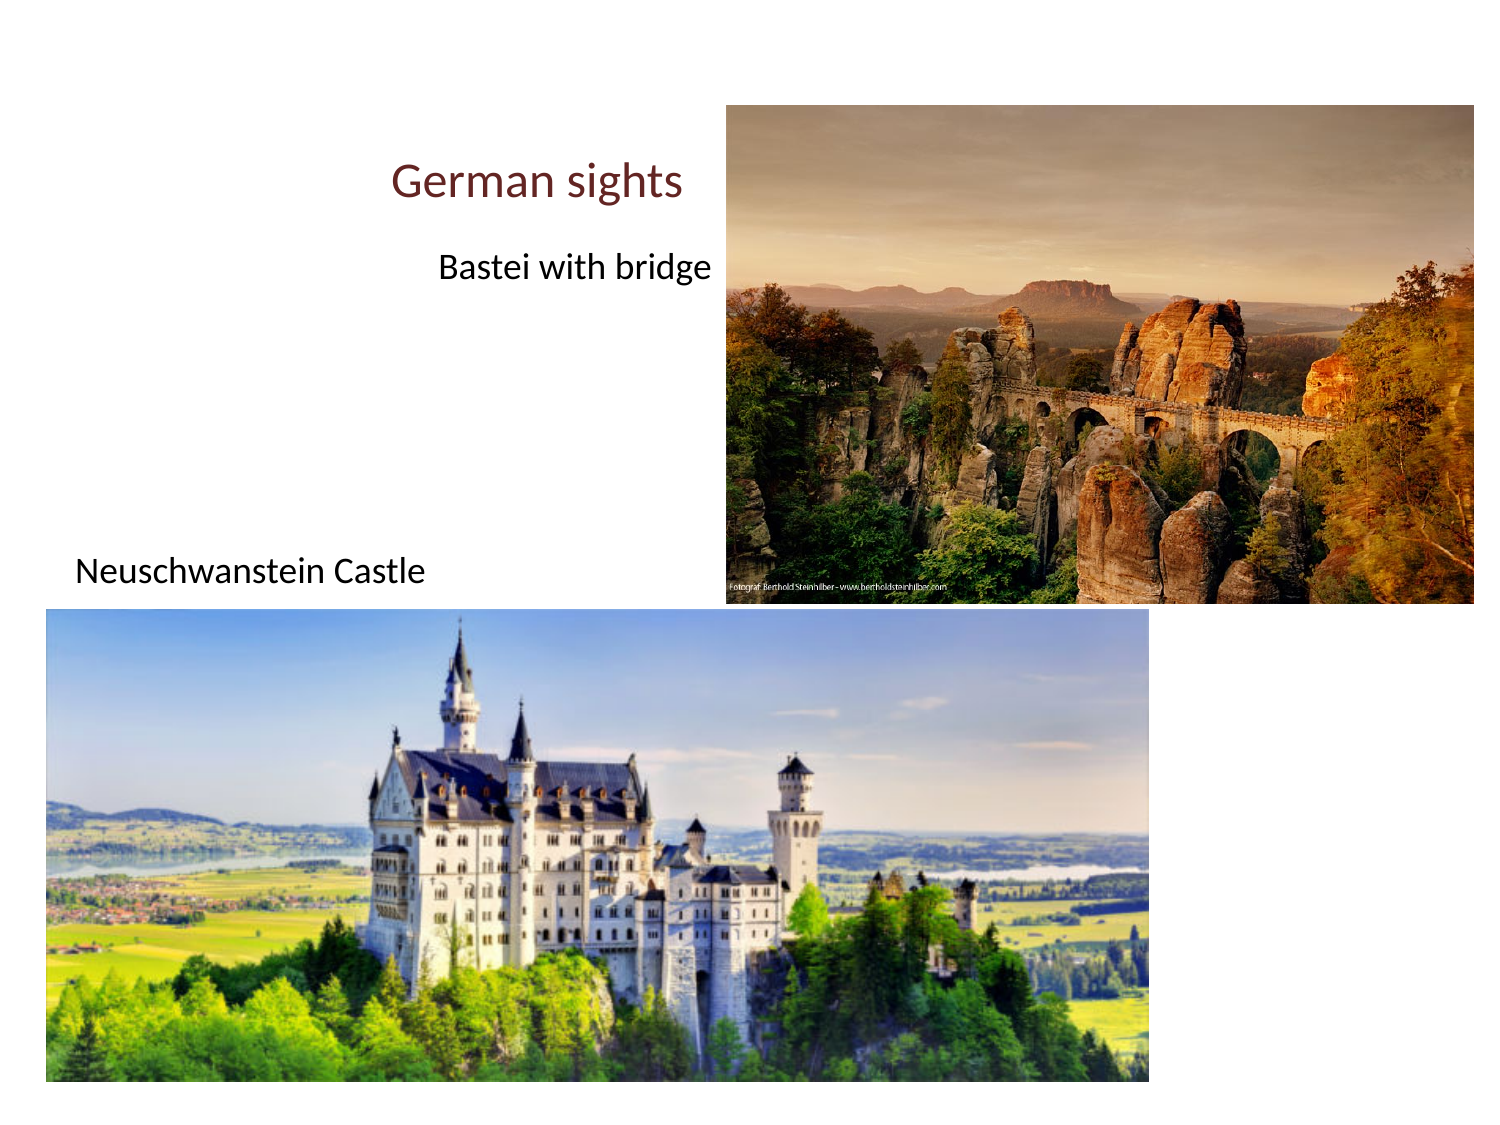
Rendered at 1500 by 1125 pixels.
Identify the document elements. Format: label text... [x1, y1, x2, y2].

text_box Neuschwanstein Castle [60, 538, 442, 599]
picture [726, 105, 1474, 605]
picture [46, 609, 1150, 1083]
text_box German sights [376, 140, 699, 216]
text_box Bastei with bridge [423, 234, 721, 295]
